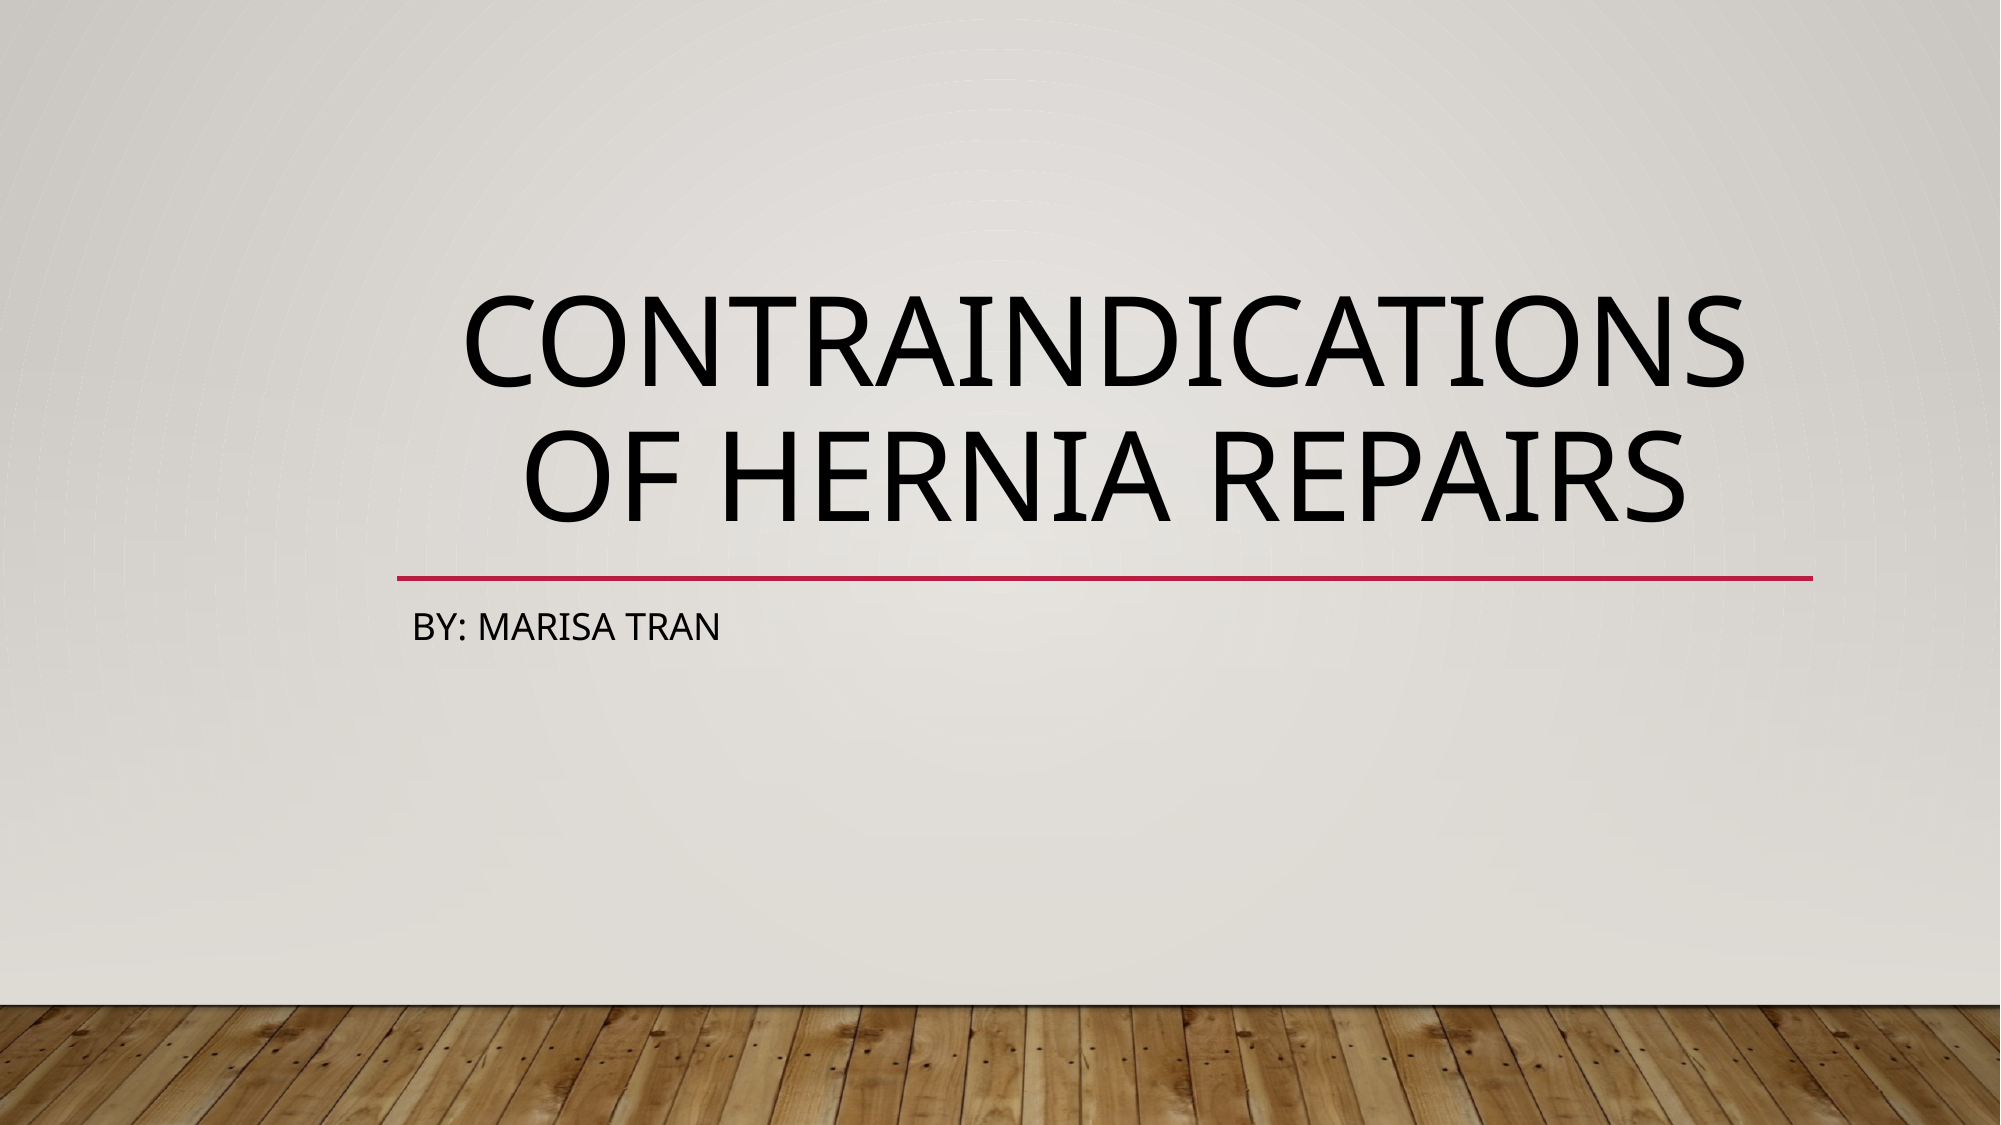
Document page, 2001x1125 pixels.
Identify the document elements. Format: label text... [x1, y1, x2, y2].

subtitle By: Marisa Tran [396, 579, 1814, 740]
title Contraindications of hernia repairs [396, 131, 1814, 549]
picture [0, 1005, 2000, 1125]
